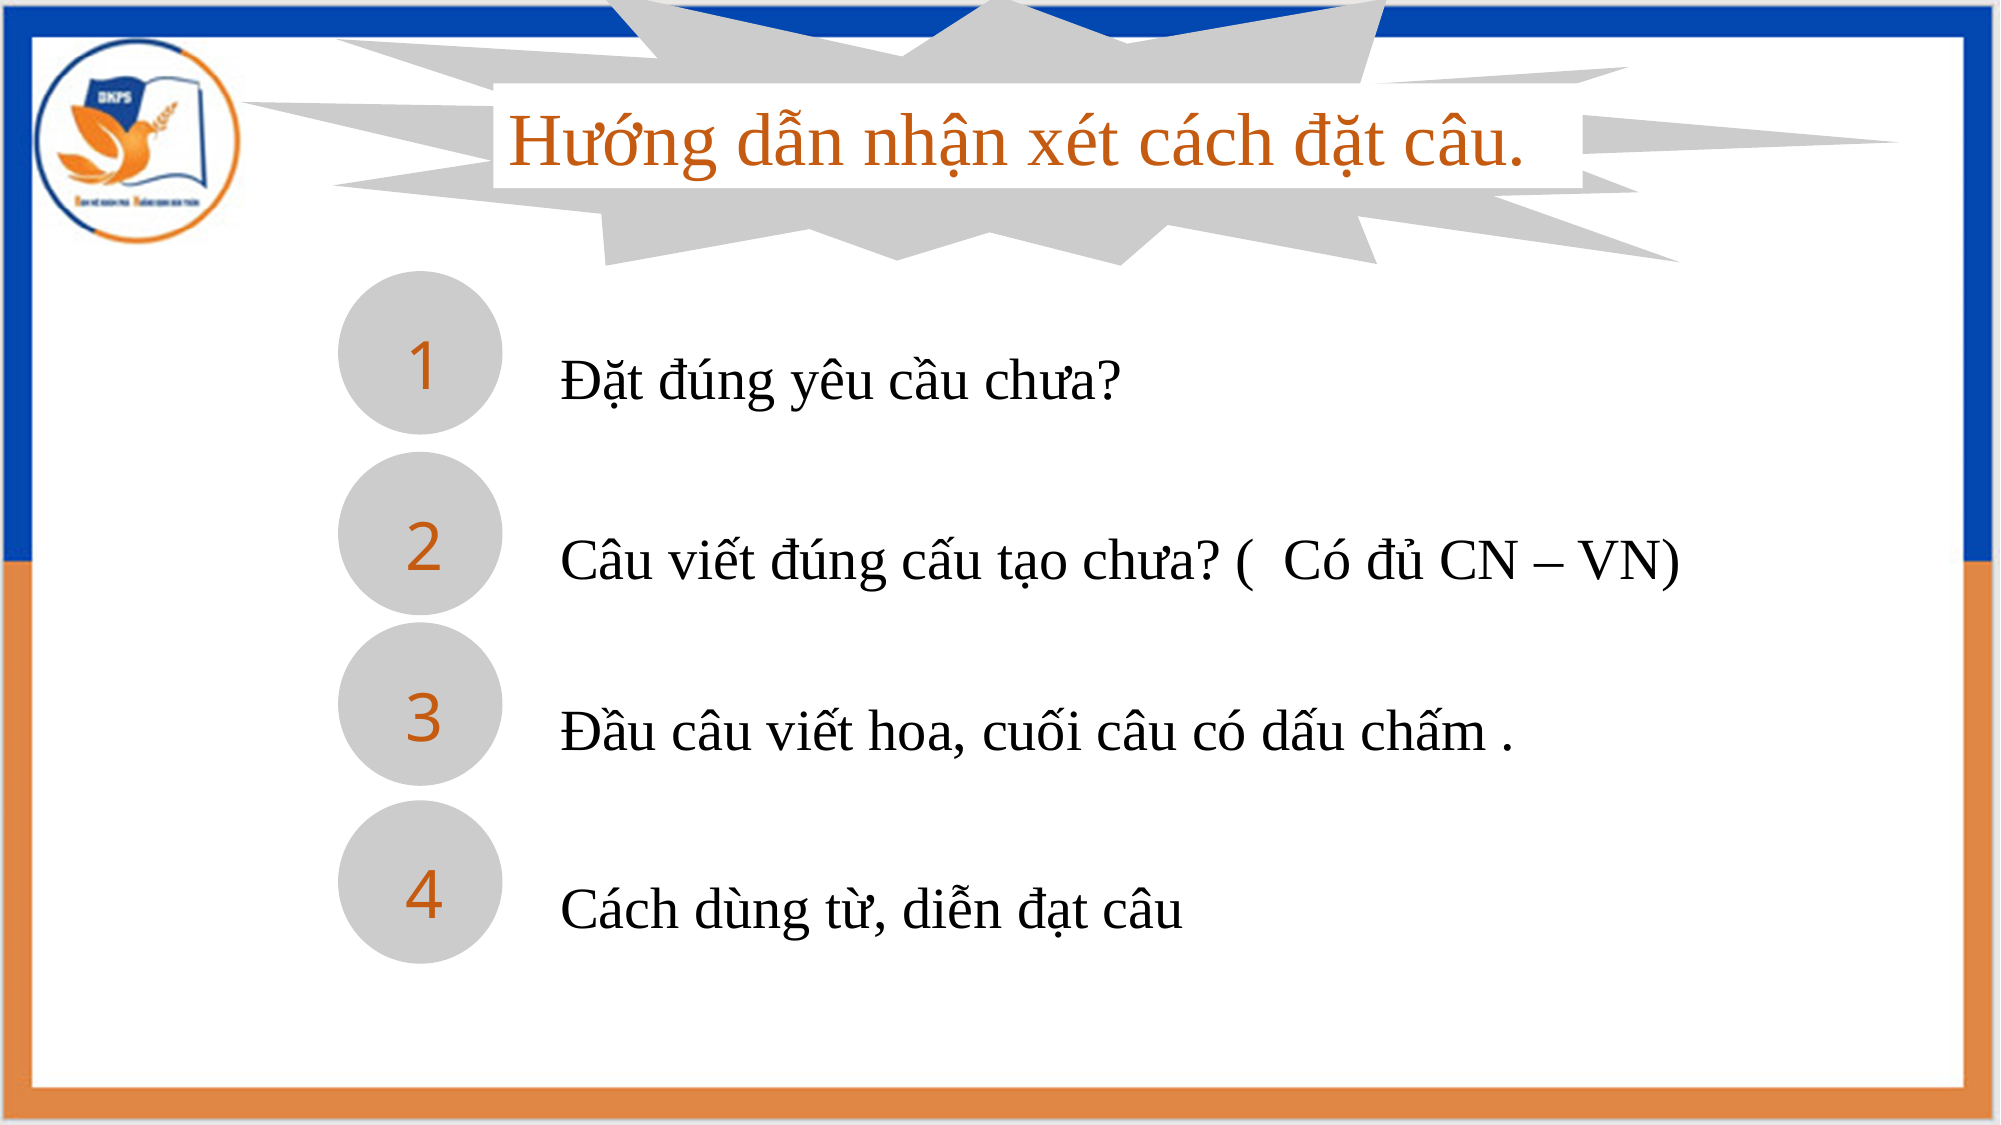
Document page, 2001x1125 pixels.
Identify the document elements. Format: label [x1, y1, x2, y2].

text_box [337, 270, 1908, 435]
picture [0, 0, 2000, 1125]
text_box [240, 0, 1898, 304]
text_box [337, 800, 1908, 964]
text_box [337, 451, 1908, 616]
text_box [337, 622, 1908, 786]
